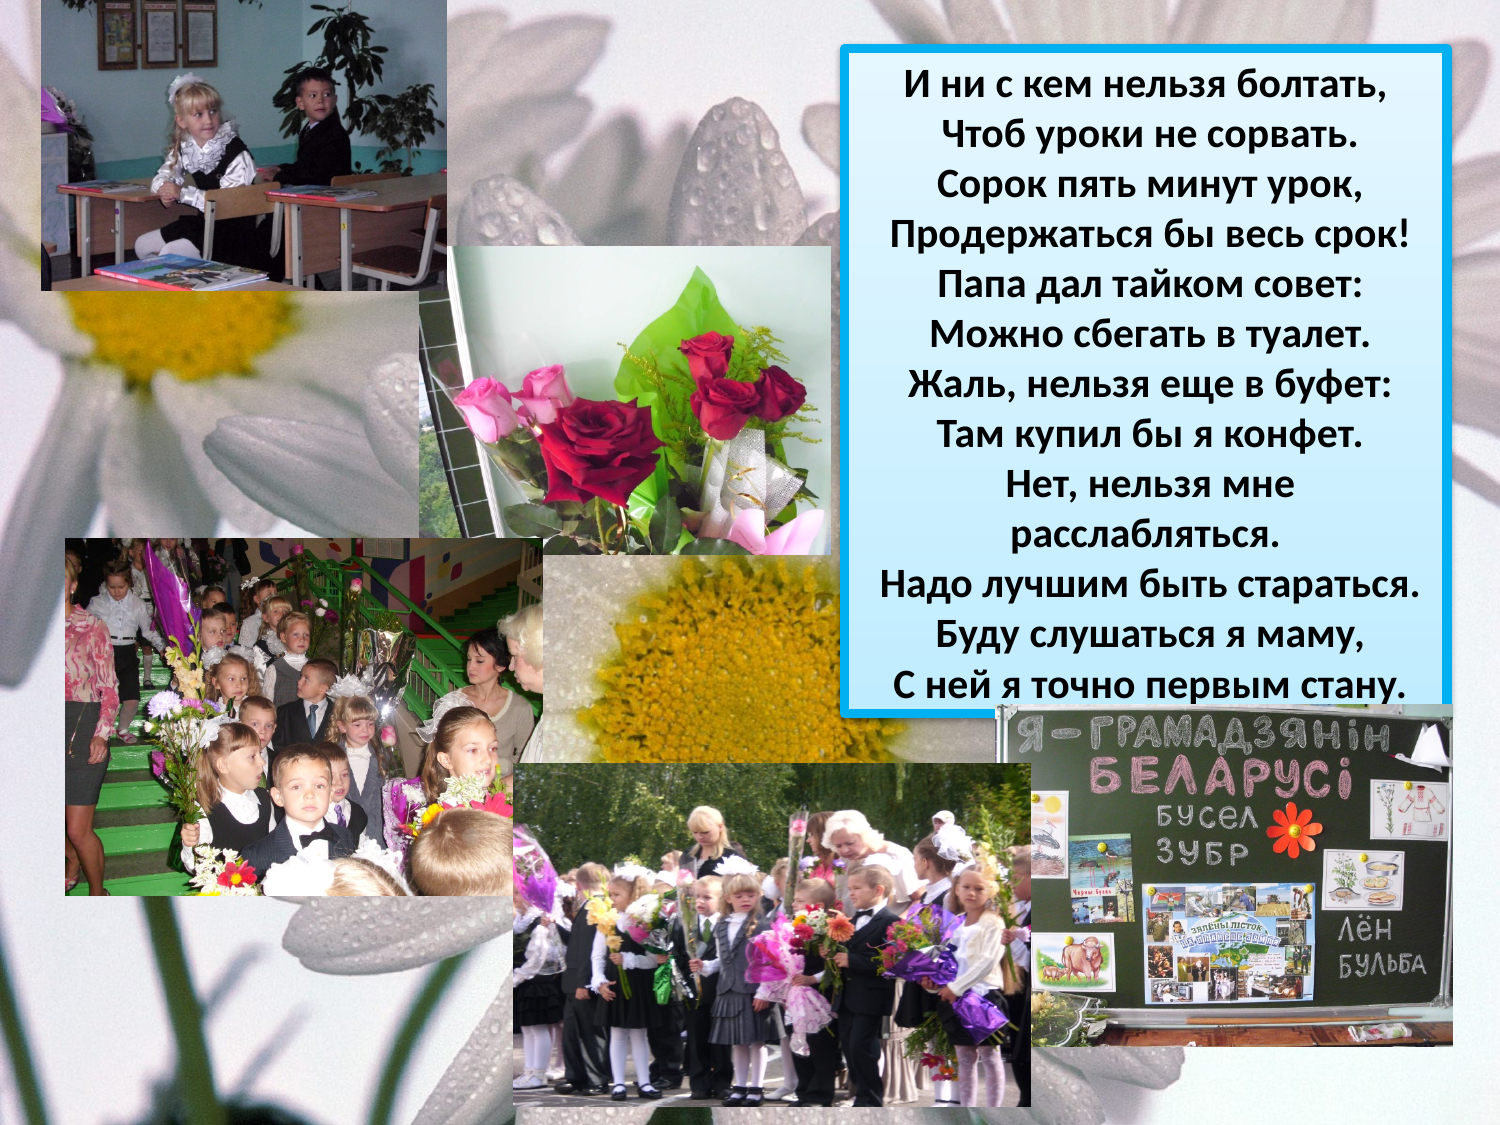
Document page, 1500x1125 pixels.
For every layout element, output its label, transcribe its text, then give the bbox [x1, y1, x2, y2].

text_box И ни с кем нельзя болтать, Чтоб уроки не сорвать. Сорок пять минут урок, Продержаться бы весь срок! Папа дал тайком совет: Можно сбегать в туалет. Жаль, нельзя еще в буфет: Там купил бы я конфет. Нет, нельзя мне расслабляться. Надо лучшим быть стараться. Буду слушаться я маму, С ней я точно первым стану. [844, 48, 1448, 714]
picture [0, 0, 1500, 1125]
